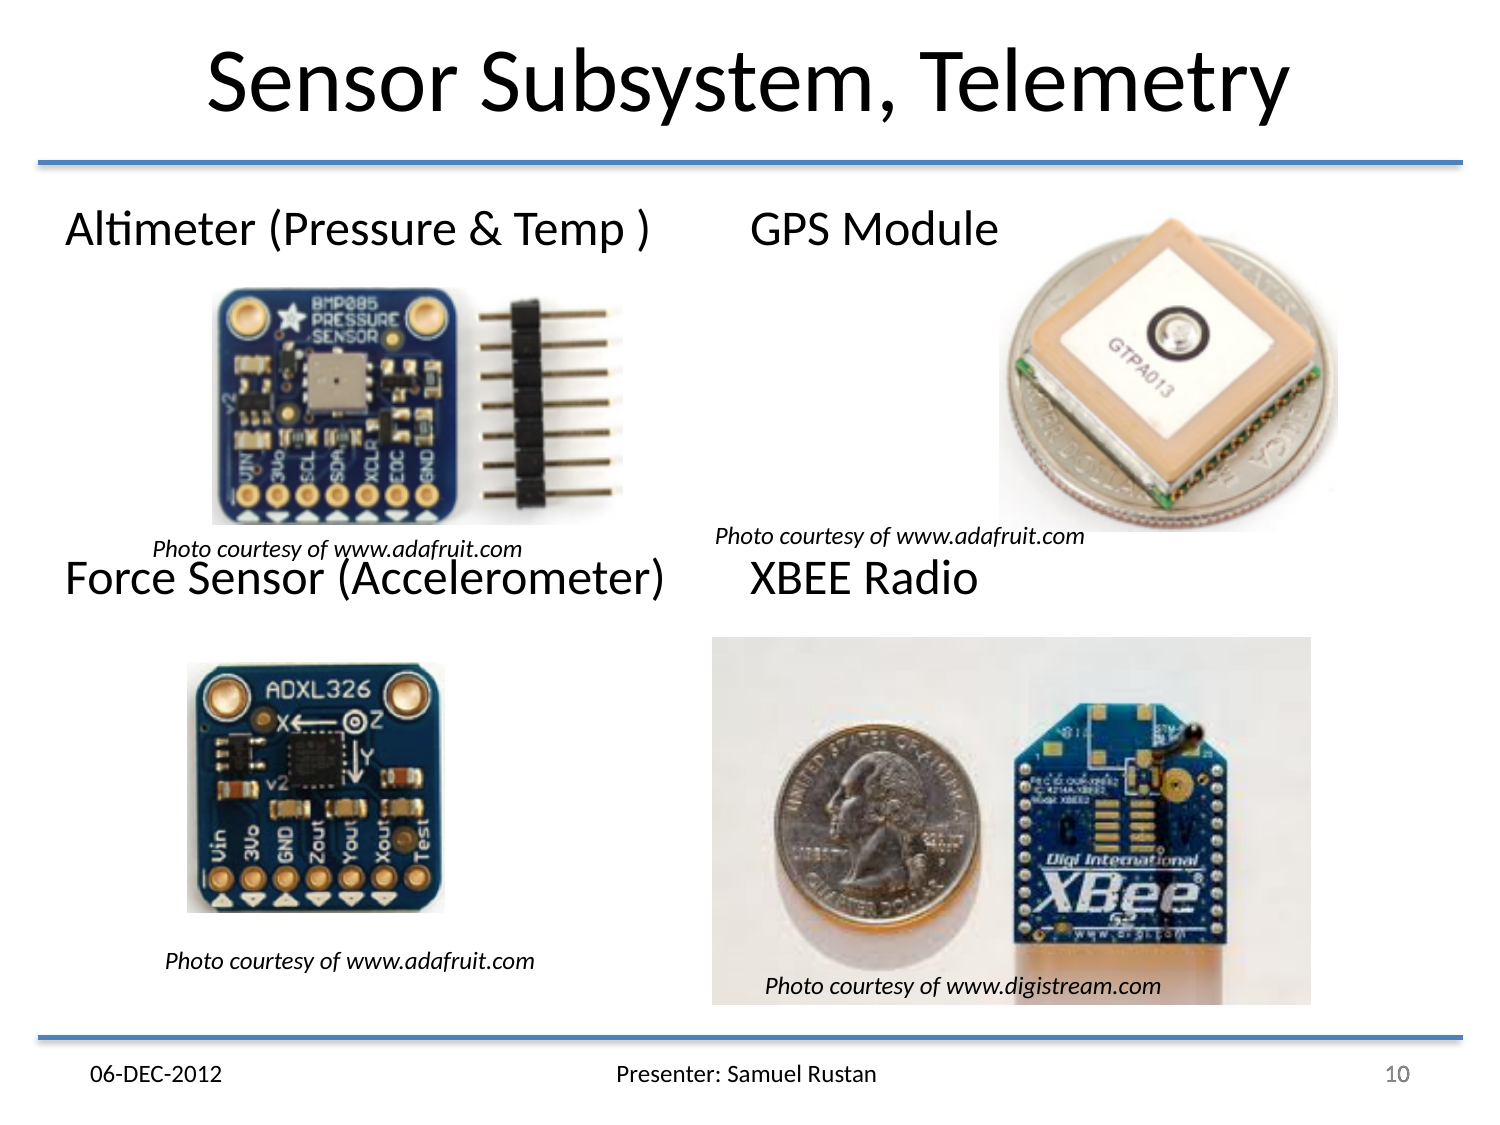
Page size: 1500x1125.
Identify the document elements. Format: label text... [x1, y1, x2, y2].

text_box Photo courtesy of www.adafruit.com [137, 525, 625, 570]
text_box Photo courtesy of www.adafruit.com [699, 512, 1188, 558]
picture [187, 662, 446, 913]
picture [212, 287, 624, 526]
picture [999, 212, 1338, 532]
picture [712, 637, 1311, 1005]
text_box Photo courtesy of www.adafruit.com [150, 937, 638, 983]
title Sensor Subsystem, Telemetry [75, 12, 1425, 138]
list Altimeter (Pressure & Temp ) Force Sensor (Accelerometer) GPS Module XBEE Radio [50, 187, 1450, 1034]
text_box 10 [1074, 1048, 1425, 1103]
footer Presenter: Samuel Rustan [512, 1048, 988, 1103]
slide_number 06-DEC-2012 [75, 1048, 425, 1103]
